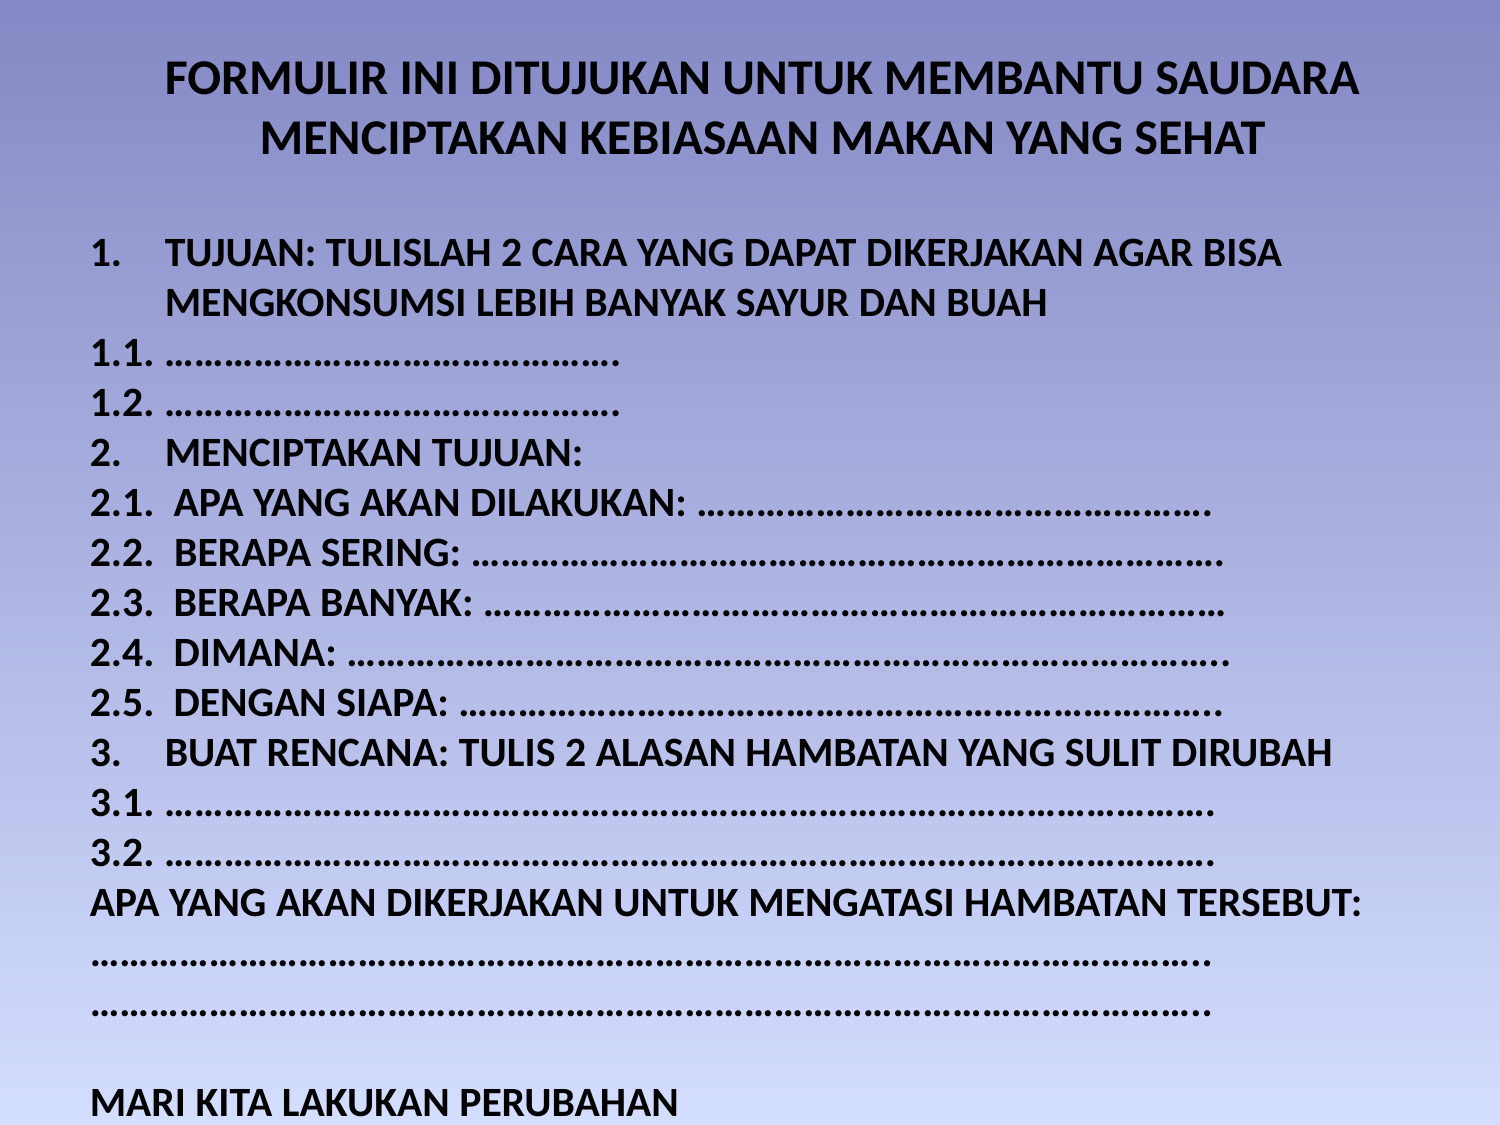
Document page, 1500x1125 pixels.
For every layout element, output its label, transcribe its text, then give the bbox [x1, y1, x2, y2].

text_box FORMULIR INI DITUJUKAN UNTUK MEMBANTU SAUDARA MENCIPTAKAN KEBIASAAN MAKAN YANG SEHAT TUJUAN: TULISLAH 2 CARA YANG DAPAT DIKERJAKAN AGAR BISA MENGKONSUMSI LEBIH BANYAK SAYUR DAN BUAH 1.1. ………………………………………. 1.2. ………………………………………. 2. MENCIPTAKAN TUJUAN: 2.1. APA YANG AKAN DILAKUKAN: ……………………………………………. 2.2. BERAPA SERING: …………………………………………………………………. 2.3. BERAPA BANYAK: ………………………………………………………………… 2.4. DIMANA: …………………………………………………………………………….. 2.5. DENGAN SIAPA: ………………………………………………………………….. 3. BUAT RENCANA: TULIS 2 ALASAN HAMBATAN YANG SULIT DIRUBAH 3.1. ……………………………………………………………………………………………. 3.2. ……………………………………………………………………………………………. APA YANG AKAN DIKERJAKAN UNTUK MENGATASI HAMBATAN TERSEBUT: ………………………………………………………………………………………………….. ………………………………………………………………………………………………….. MARI KITA LAKUKAN PERUBAHAN [75, 37, 1450, 1125]
